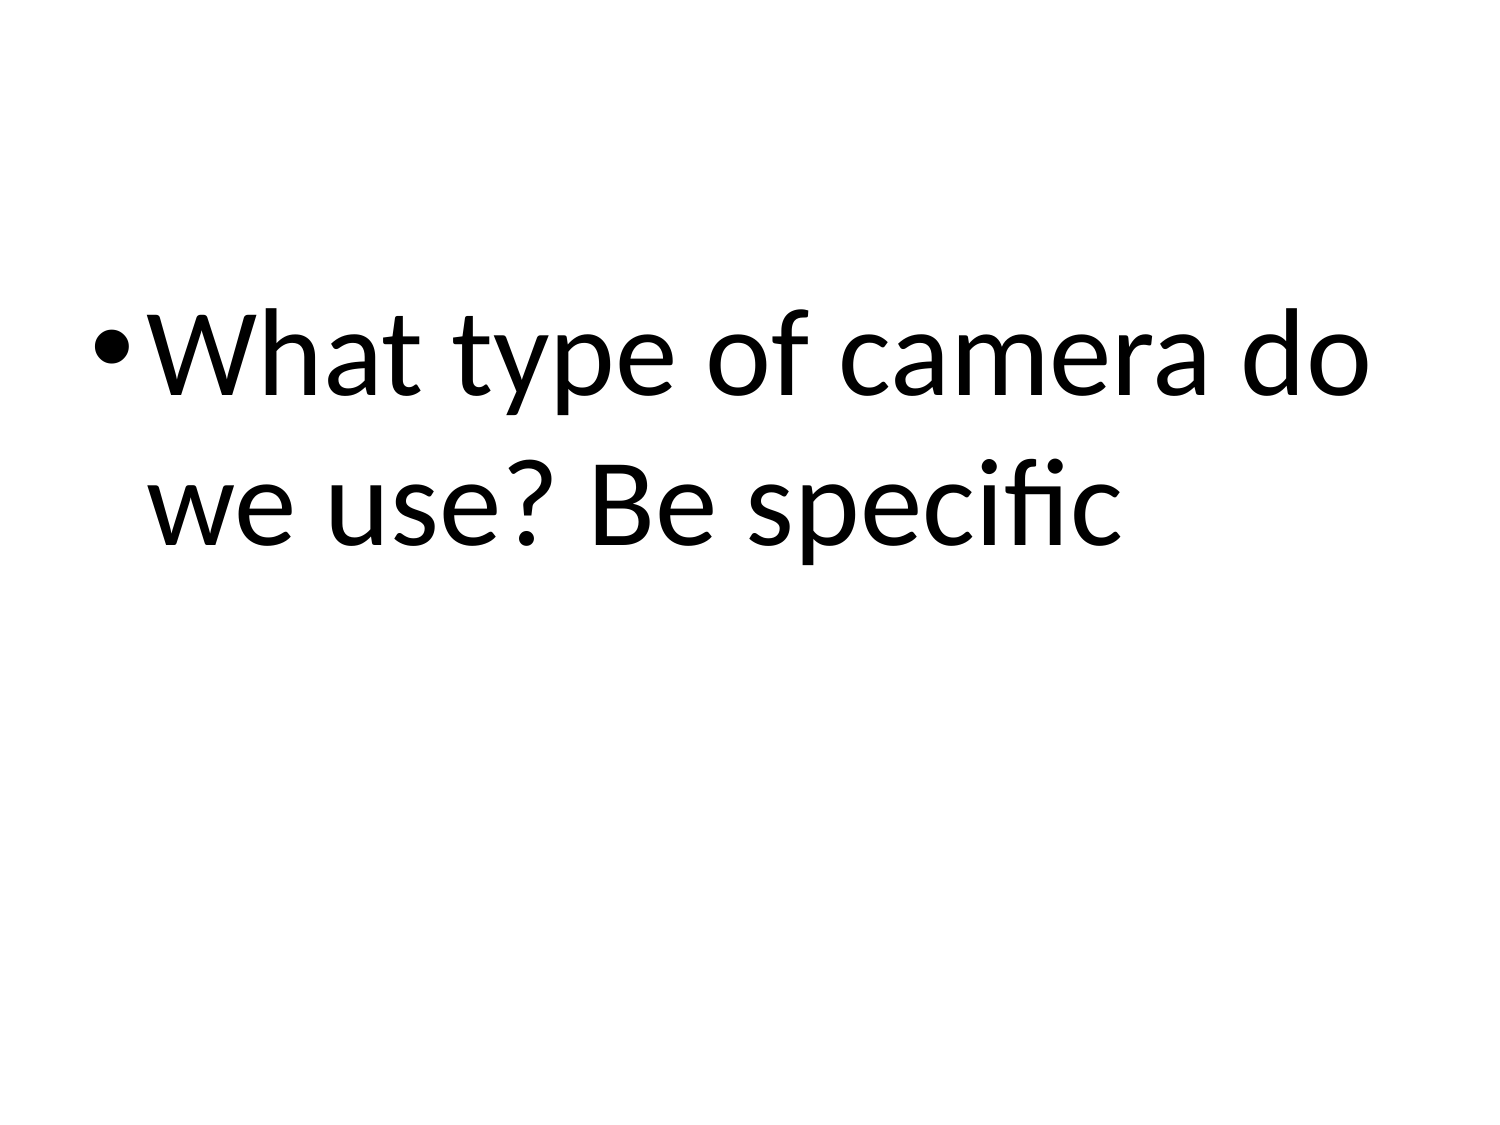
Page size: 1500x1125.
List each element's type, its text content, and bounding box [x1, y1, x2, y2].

list What type of camera do we use? Be specific [75, 262, 1425, 1005]
